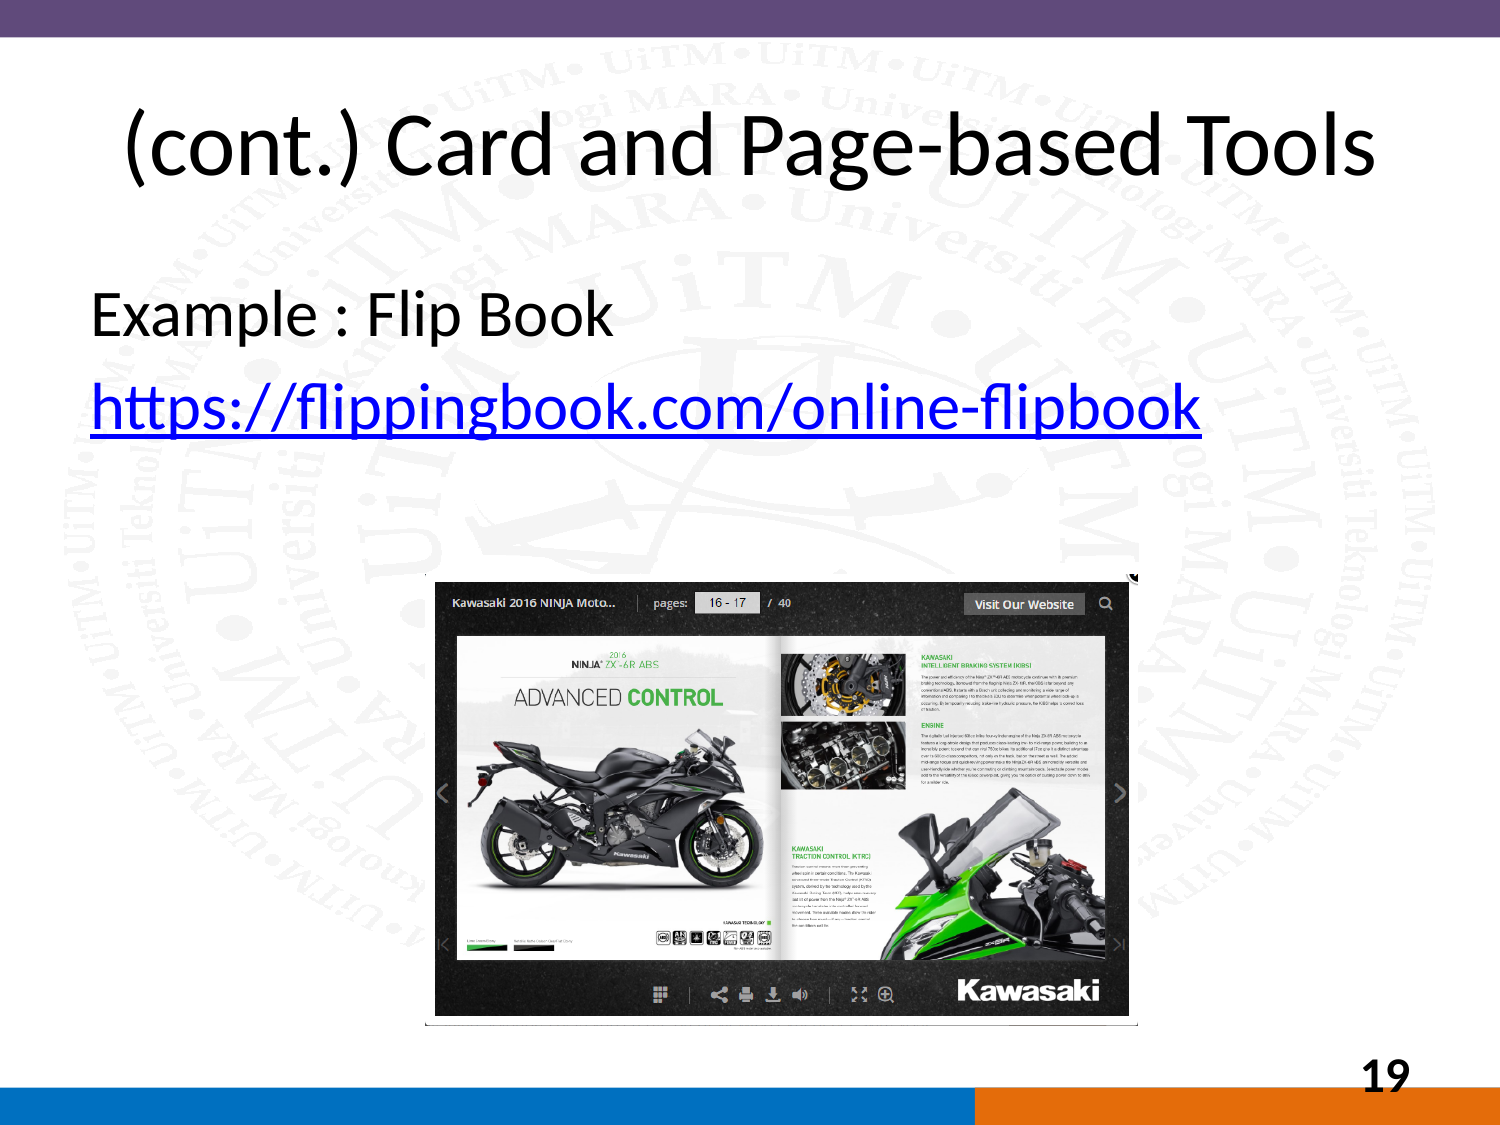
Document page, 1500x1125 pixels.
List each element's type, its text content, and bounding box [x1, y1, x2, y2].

list Example : Flip Book https://flippingbook.com/online-flipbook [75, 262, 1425, 1005]
picture [424, 574, 1138, 1027]
title (cont.) Card and Page-based Tools [75, 45, 1425, 233]
slide_number 19 [1074, 1042, 1425, 1103]
